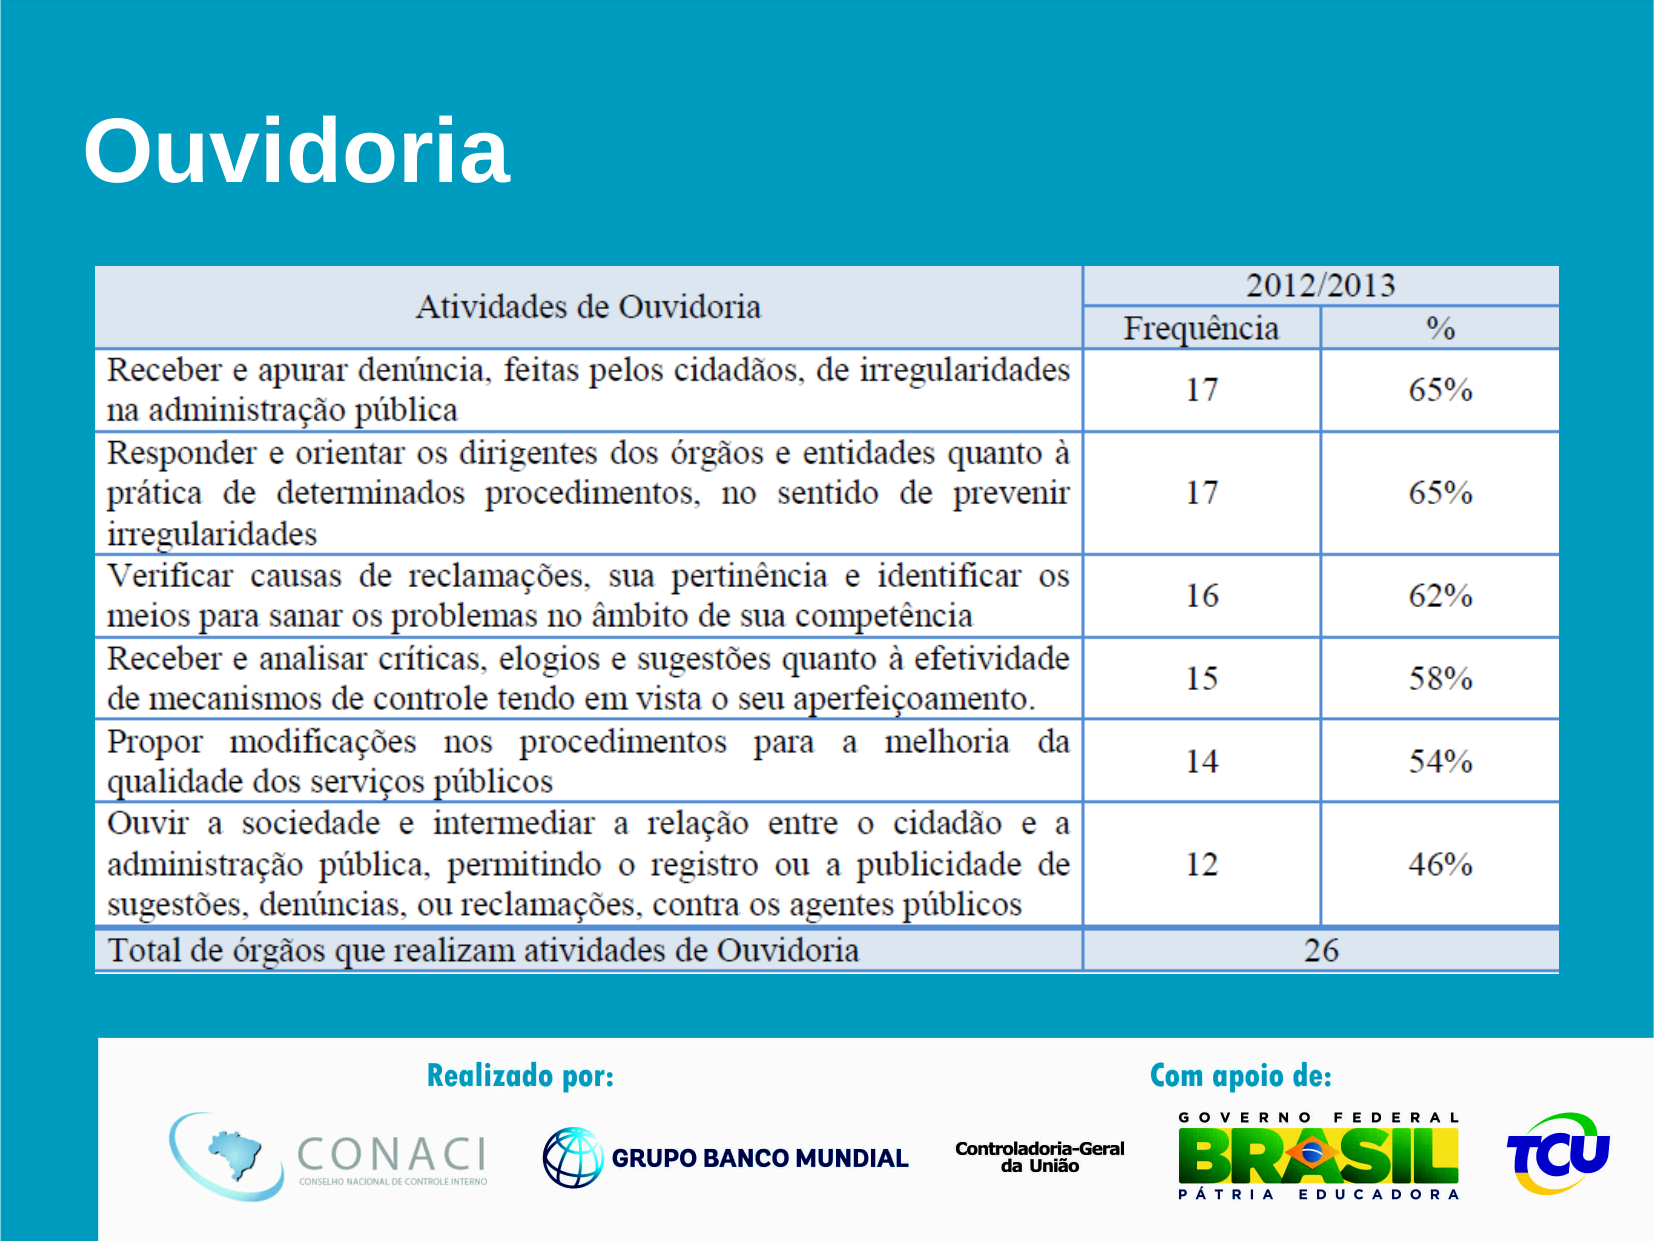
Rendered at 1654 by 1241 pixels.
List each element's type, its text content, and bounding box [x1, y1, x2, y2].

picture [6, 5, 1654, 1241]
picture [98, 1038, 1654, 1241]
title Ouvidoria [82, 49, 1571, 257]
